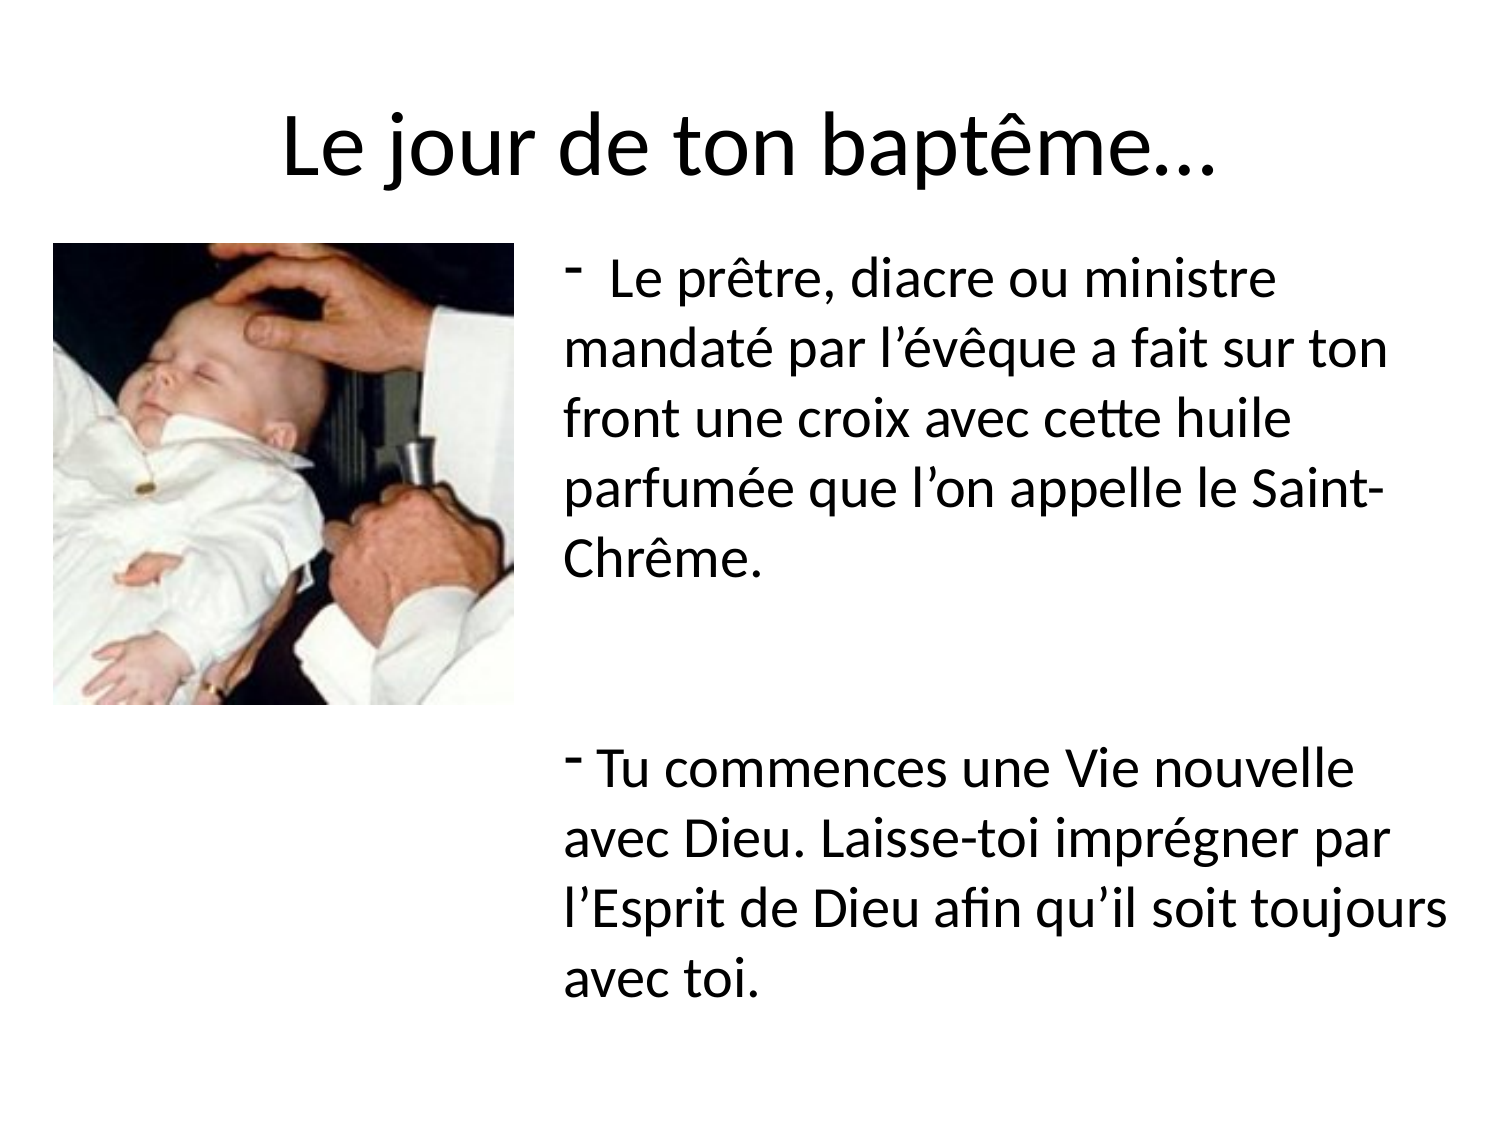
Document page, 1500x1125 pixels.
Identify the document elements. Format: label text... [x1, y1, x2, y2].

picture [52, 243, 514, 705]
title Le jour de ton baptême… [75, 45, 1425, 233]
text_box Le prêtre, diacre ou ministre mandaté par l’évêque a fait sur ton front une croix avec cette huile parfumée que l’on appelle le Saint-Chrême. Tu commences une Vie nouvelle avec Dieu. Laisse-toi imprégner par l’Esprit de Dieu afin qu’il soit toujours avec toi. [549, 231, 1471, 1017]
